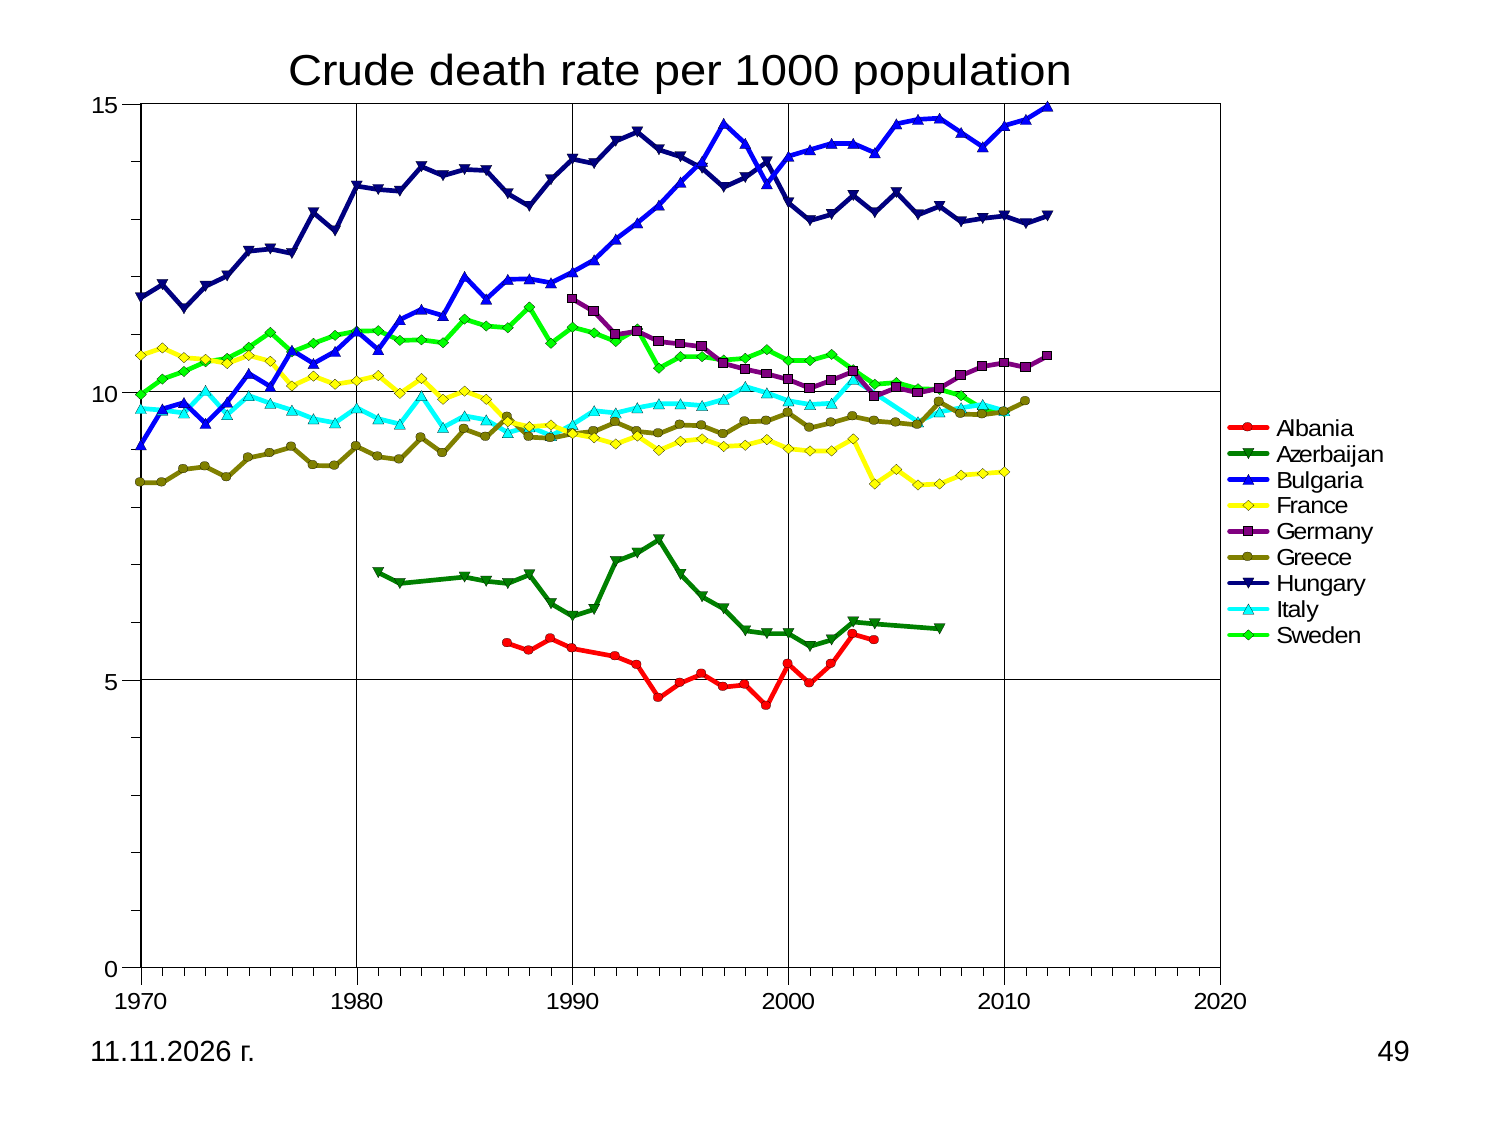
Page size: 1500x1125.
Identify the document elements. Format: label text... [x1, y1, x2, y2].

picture [0, 0, 1500, 1036]
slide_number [75, 1044, 425, 1103]
slide_number 49 [1074, 1044, 1425, 1103]
